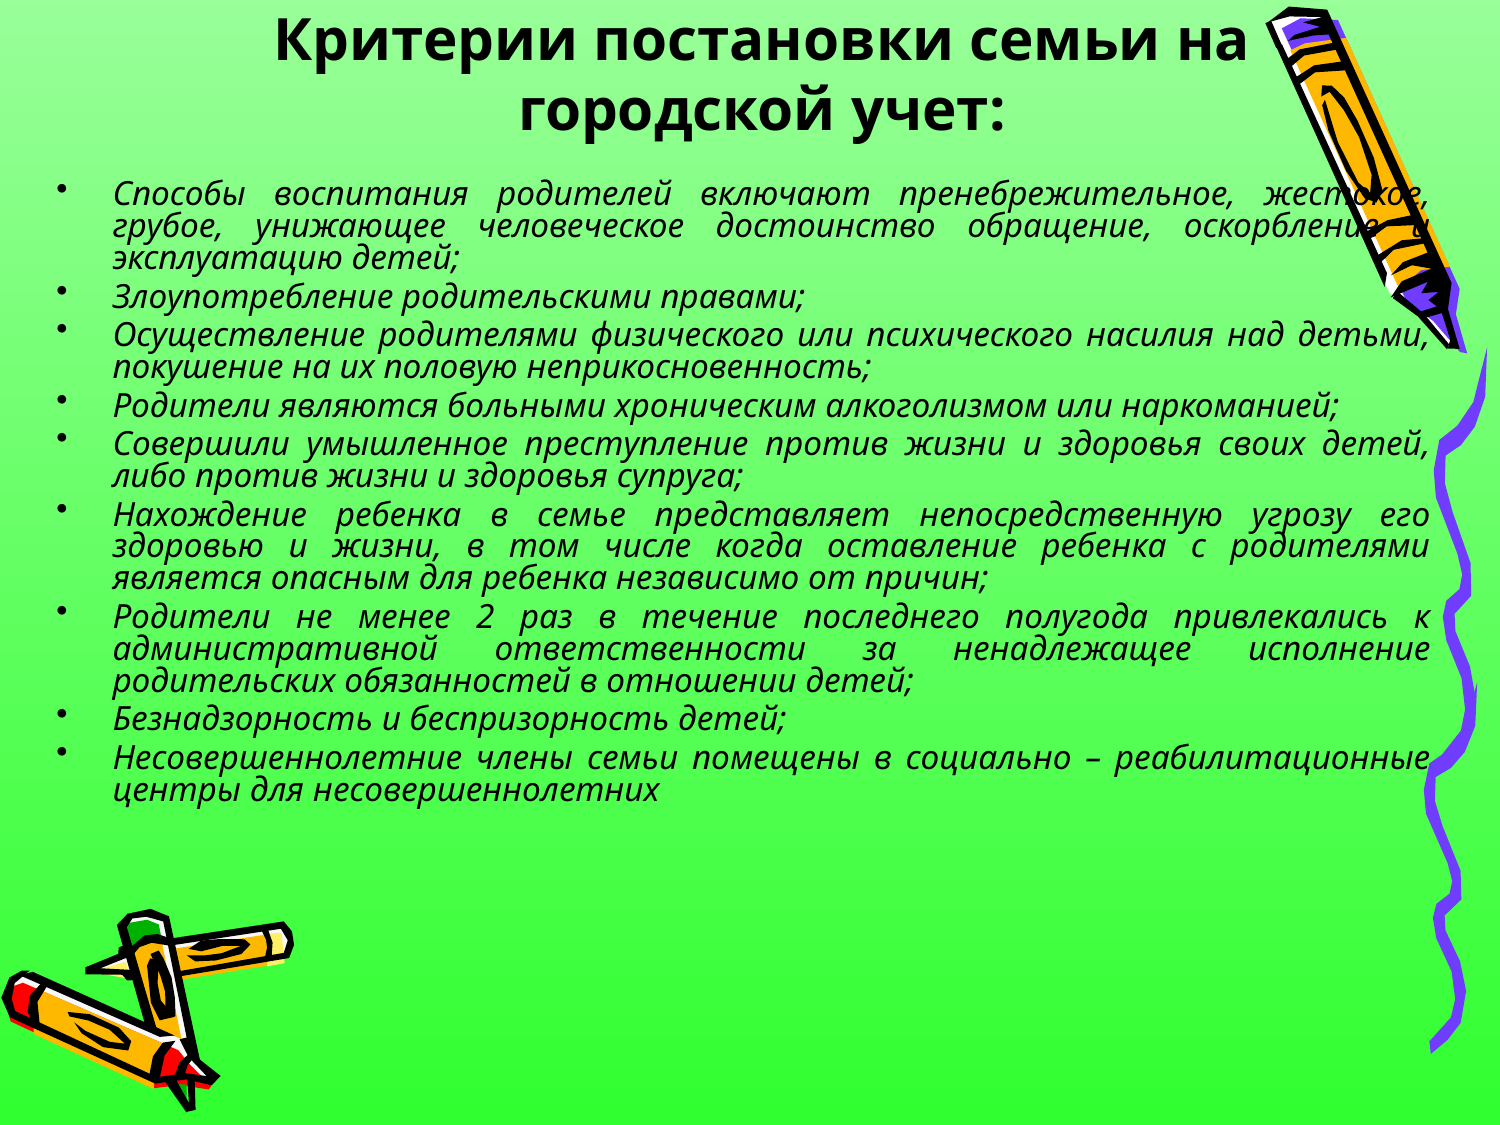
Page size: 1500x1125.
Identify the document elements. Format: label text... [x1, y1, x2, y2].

list Способы воспитания родителей включают пренебрежительное, жестокое, грубое, унижающее человеческое достоинство обращение, оскорбление и эксплуатацию детей; Злоупотребление родительскими правами; Осуществление родителями физического или психического насилия над детьми, покушение на их половую неприкосновенность; Родители являются больными хроническим алкоголизмом или наркоманией; Совершили умышленное преступление против жизни и здоровья своих детей, либо против жизни и здоровья супруга; Нахождение ребенка в семье представляет непосредственную угрозу его здоровью и жизни, в том числе когда оставление ребенка с родителями является опасным для ребенка независимо от причин; Родители не менее 2 раз в течение последнего полугода привлекались к административной ответственности за ненадлежащее исполнение родительских обязанностей в отношении детей; Безнадзорность и беспризорность детей; Несовершеннолетние члены семьи помещены в социально – реабилитационные центры для несовершеннолетних [40, 172, 1448, 1012]
title Критерии постановки семьи на городской учет: [112, 24, 1412, 172]
